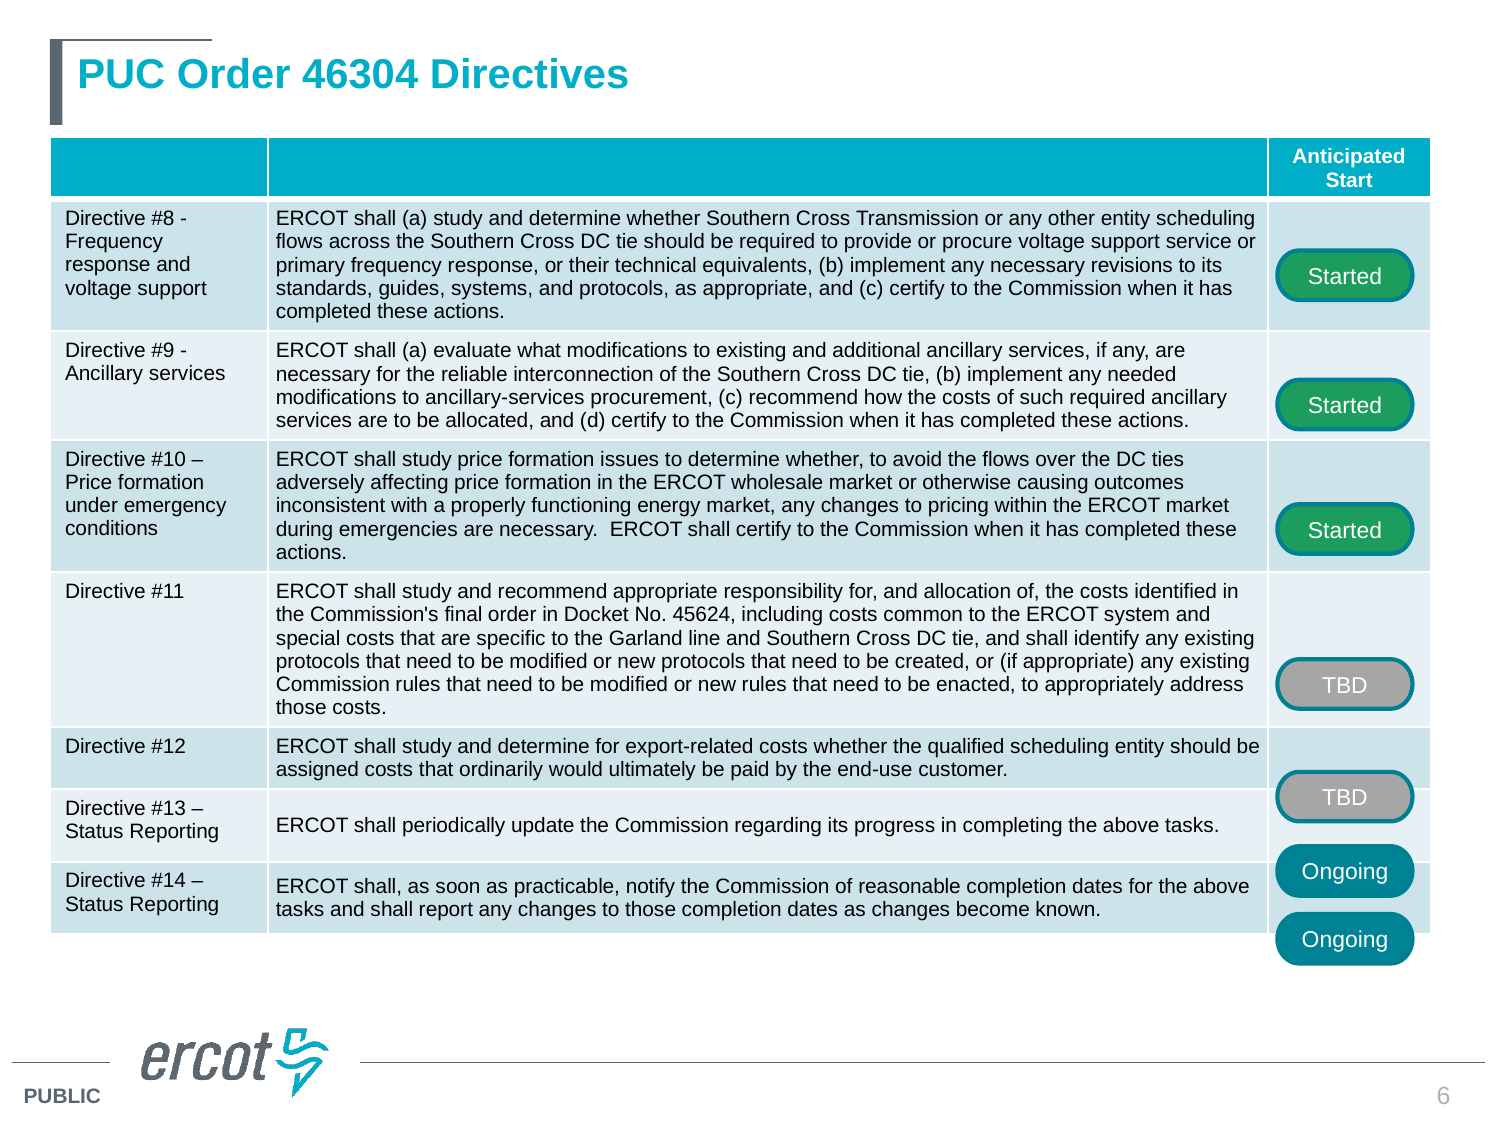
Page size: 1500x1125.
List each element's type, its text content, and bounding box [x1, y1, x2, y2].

table_cell ERCOT shall study and determine for export-related costs whether the qualified scheduling entity should be assigned costs that ordinarily would ultimately be paid by the end-use customer. [269, 728, 1267, 788]
table_cell ERCOT shall study and recommend appropriate responsibility for, and allocation of, the costs identified in the Commission's final order in Docket No. 45624, including costs common to the ERCOT system and special costs that are specific to the Garland line and Southern Cross DC tie, and shall identify any existing protocols that need to be modified or new protocols that need to be created, or (if appropriate) any existing Commission rules that need to be modified or new rules that need to be enacted, to appropriately address those costs. [269, 573, 1267, 726]
table_cell [1269, 863, 1430, 933]
text_box Started [1275, 248, 1415, 303]
text_box Started [1275, 377, 1415, 432]
table_header [51, 138, 267, 196]
table_cell Directive #9 - Ancillary services [51, 332, 267, 439]
table_cell ERCOT shall (a) study and determine whether Southern Cross Transmission or any other entity scheduling flows across the Southern Cross DC tie should be required to provide or procure voltage support service or primary frequency response, or their technical equivalents, (b) implement any necessary revisions to its standards, guides, systems, and protocols, as appropriate, and (c) certify to the Commission when it has completed these actions. [269, 202, 1267, 330]
table_header [269, 138, 1267, 196]
text_box TBD [1275, 657, 1415, 711]
table_cell Directive #10 – Price formation under emergency conditions [51, 441, 267, 571]
text_box TBD [1275, 769, 1415, 824]
table_cell [1269, 441, 1430, 571]
text_box Ongoing [1275, 911, 1415, 966]
table_header Anticipated Start [1269, 138, 1430, 196]
table_cell ERCOT shall periodically update the Commission regarding its progress in completing the above tasks. [269, 790, 1267, 861]
table_cell [1269, 790, 1430, 861]
table_cell Directive #12 [51, 728, 267, 788]
table_cell [1269, 202, 1430, 330]
table_cell Directive #14 – Status Reporting [51, 863, 267, 933]
text_box Started [1275, 502, 1415, 556]
slide_number 6 [1400, 1076, 1488, 1113]
table_cell ERCOT shall study price formation issues to determine whether, to avoid the flows over the DC ties adversely affecting price formation in the ERCOT wholesale market or otherwise causing outcomes inconsistent with a properly functioning energy market, any changes to pricing within the ERCOT market during emergencies are necessary. ERCOT shall certify to the Commission when it has completed these actions. [269, 441, 1267, 571]
title PUC Order 46304 Directives [62, 39, 1450, 125]
table_cell ERCOT shall (a) evaluate what modifications to existing and additional ancillary services, if any, are necessary for the reliable interconnection of the Southern Cross DC tie, (b) implement any needed modifications to ancillary-services procurement, (c) recommend how the costs of such required ancillary services are to be allocated, and (d) certify to the Commission when it has completed these actions. [269, 332, 1267, 439]
table_cell [1269, 332, 1430, 439]
text_box Ongoing [1275, 844, 1415, 898]
table_cell Directive #13 – Status Reporting [51, 790, 267, 861]
table_cell Directive #8 - Frequency response and voltage support [51, 202, 267, 330]
table_cell [1269, 728, 1430, 788]
table_cell Directive #11 [51, 573, 267, 726]
table_cell ERCOT shall, as soon as practicable, notify the Commission of reasonable completion dates for the above tasks and shall report any changes to those completion dates as changes become known. [269, 863, 1267, 933]
picture [137, 1024, 332, 1100]
table_cell [1269, 573, 1430, 726]
